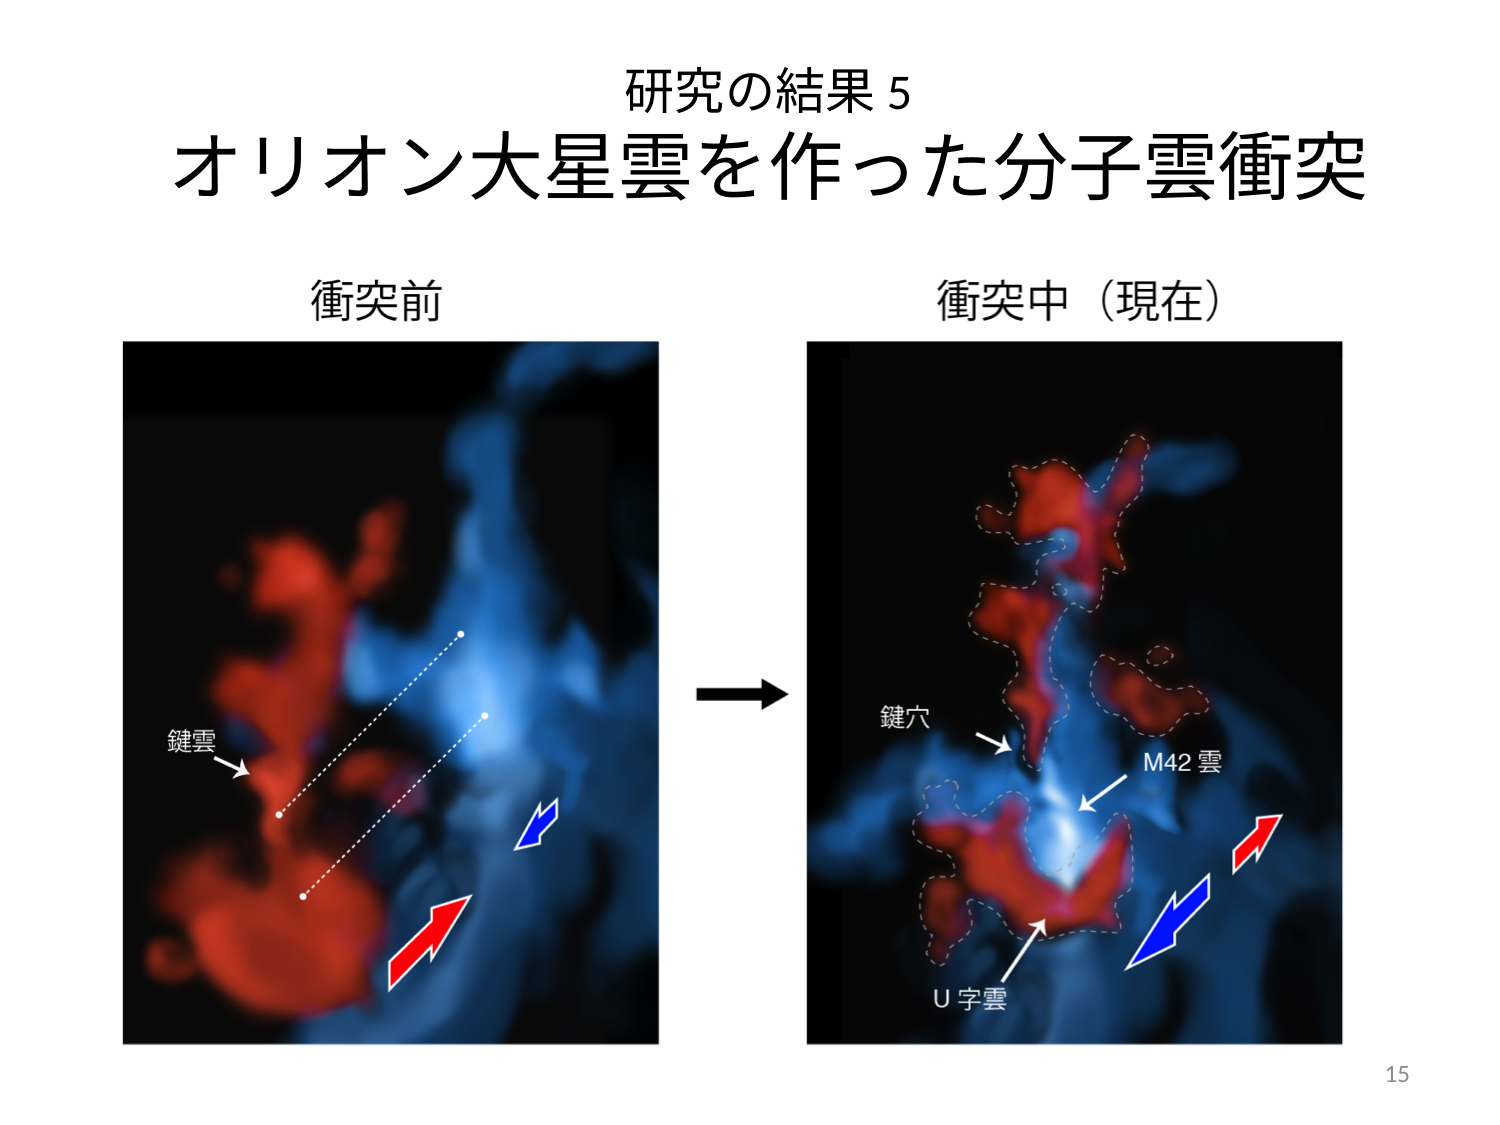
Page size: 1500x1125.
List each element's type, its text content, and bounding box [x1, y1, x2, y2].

picture [54, 228, 1422, 1103]
title 研究の結果5 オリオン大星雲を作った分子雲衝突 [112, 40, 1425, 229]
